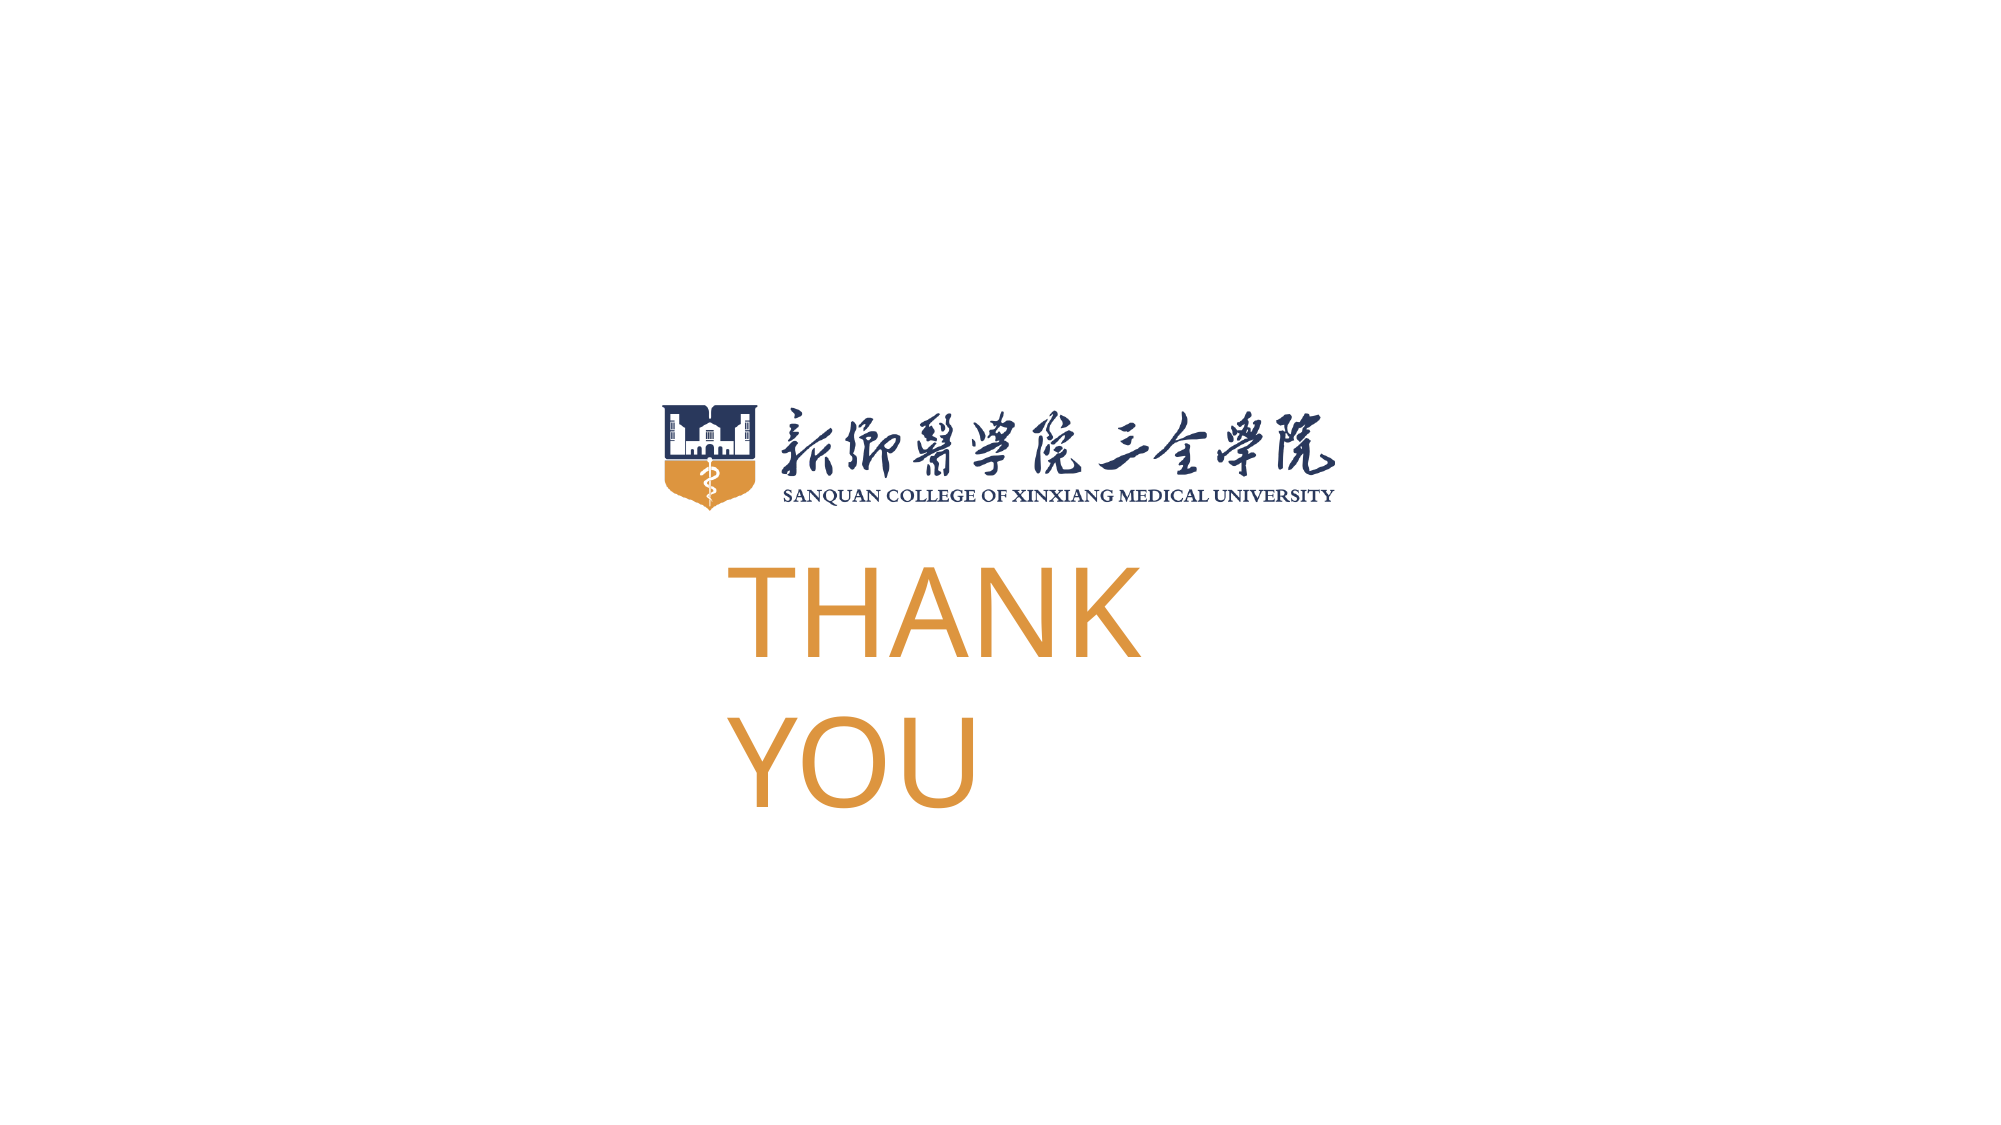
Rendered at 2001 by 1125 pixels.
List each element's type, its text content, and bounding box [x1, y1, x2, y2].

text_box THANK YOU [712, 525, 1345, 841]
picture [662, 405, 1335, 511]
